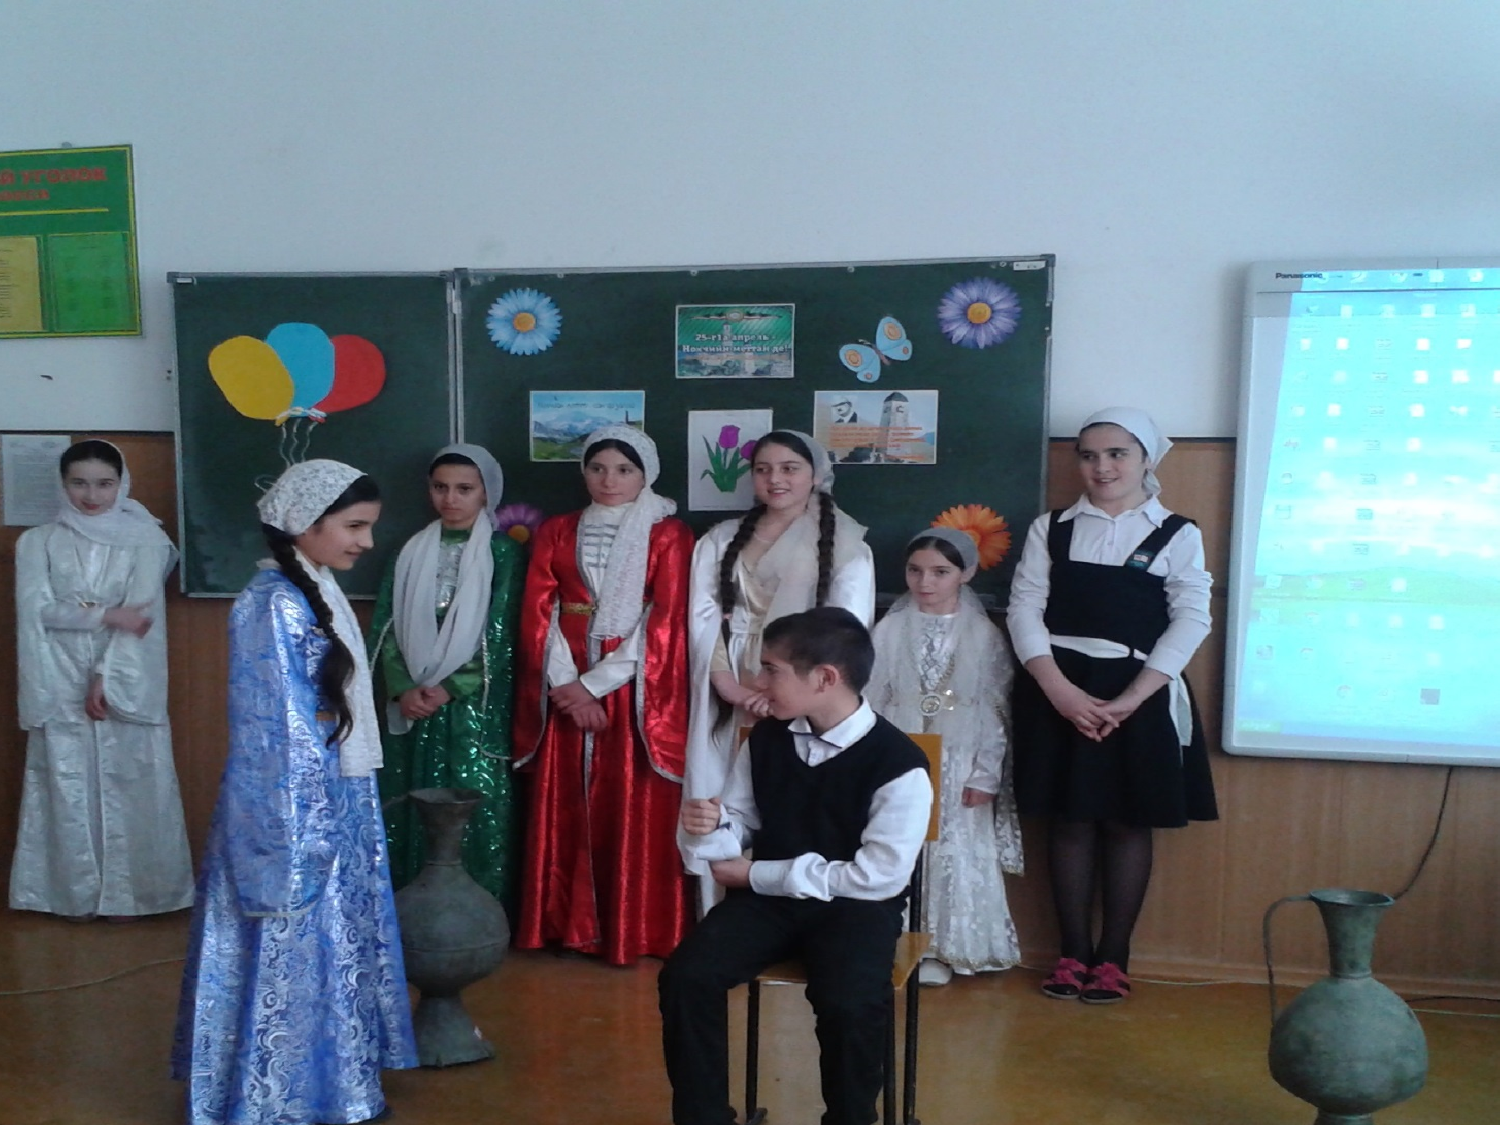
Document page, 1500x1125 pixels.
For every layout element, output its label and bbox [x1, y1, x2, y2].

list [0, 0, 1500, 1125]
